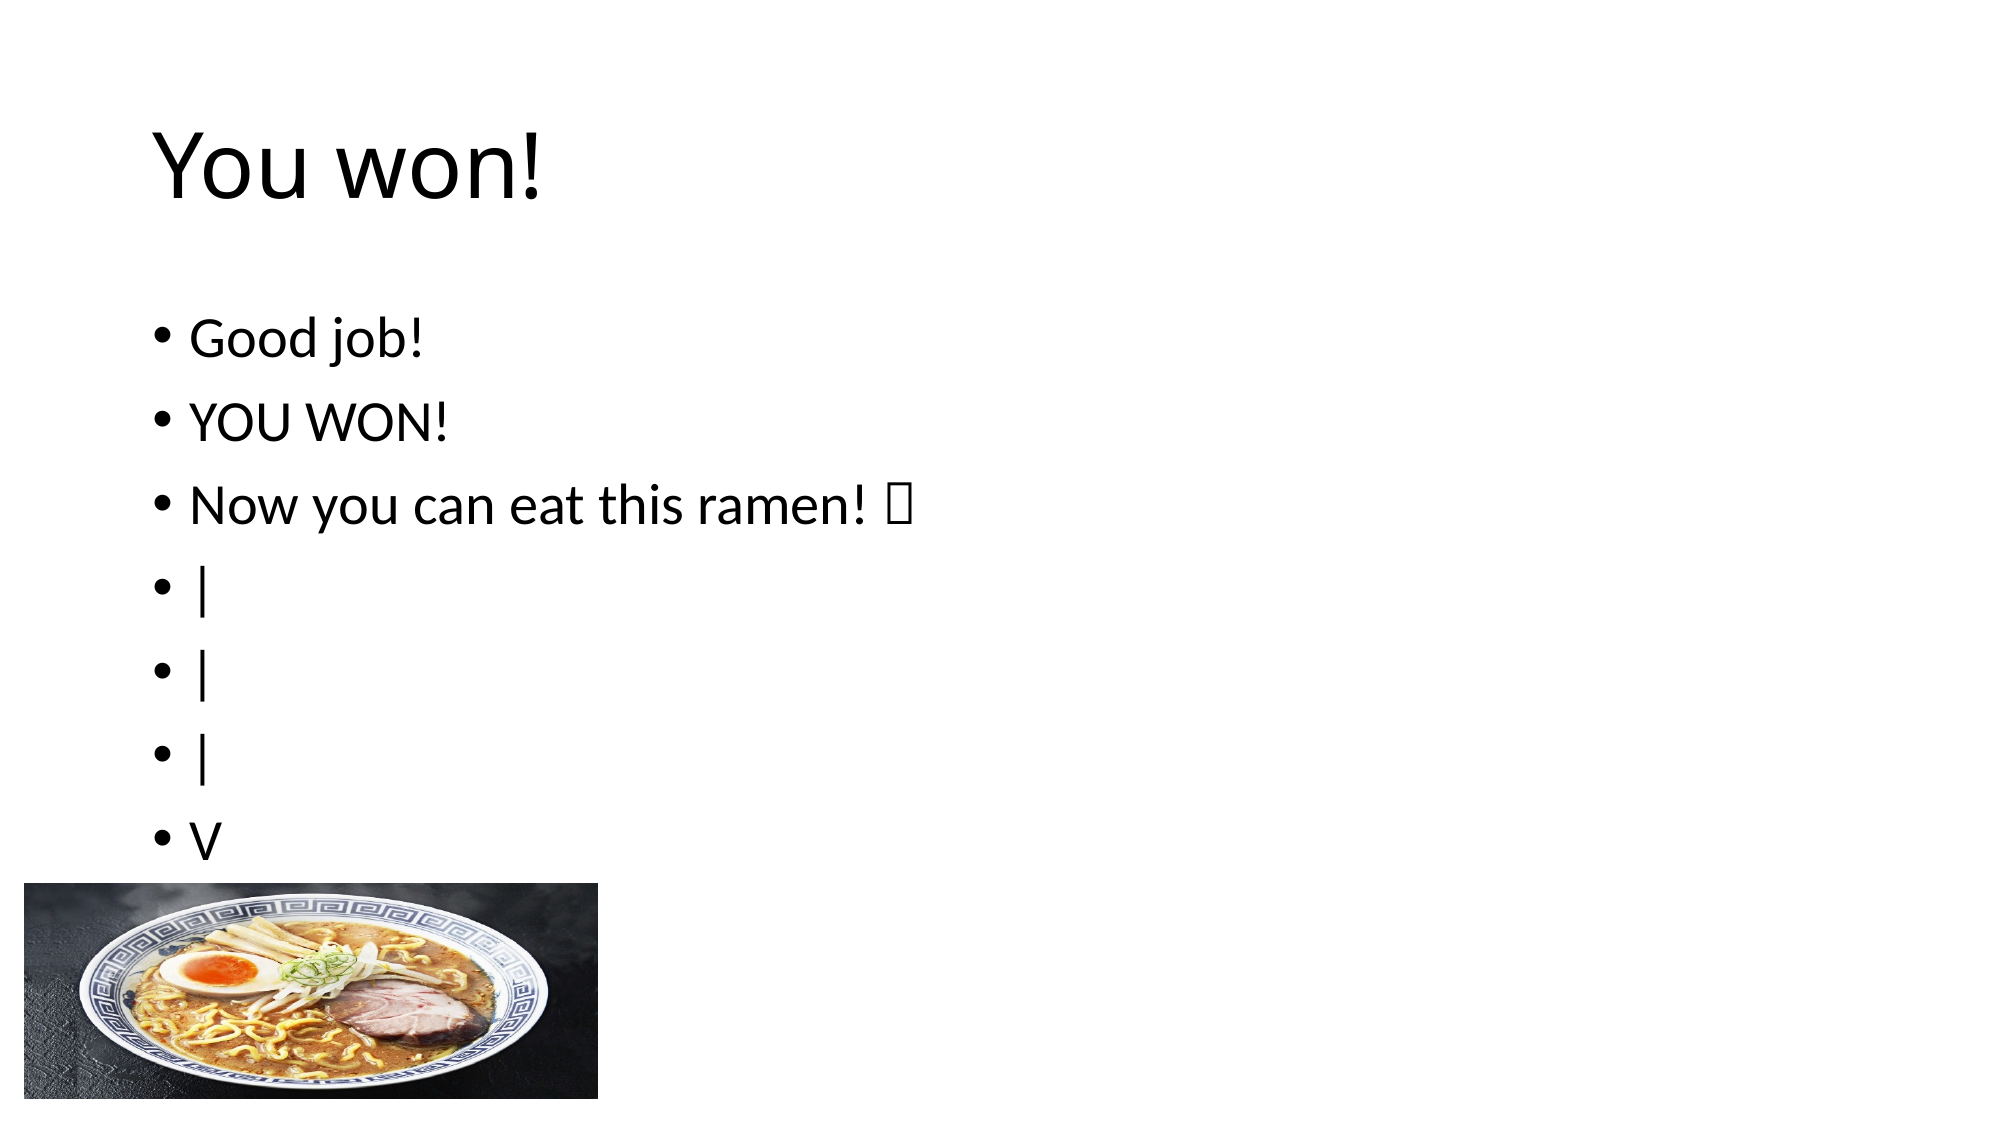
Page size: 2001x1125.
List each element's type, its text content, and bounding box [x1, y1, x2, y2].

title You won! [137, 59, 1863, 278]
picture [24, 883, 598, 1099]
list Good job! YOU WON! Now you can eat this ramen!  | | | V [137, 299, 1863, 1014]
